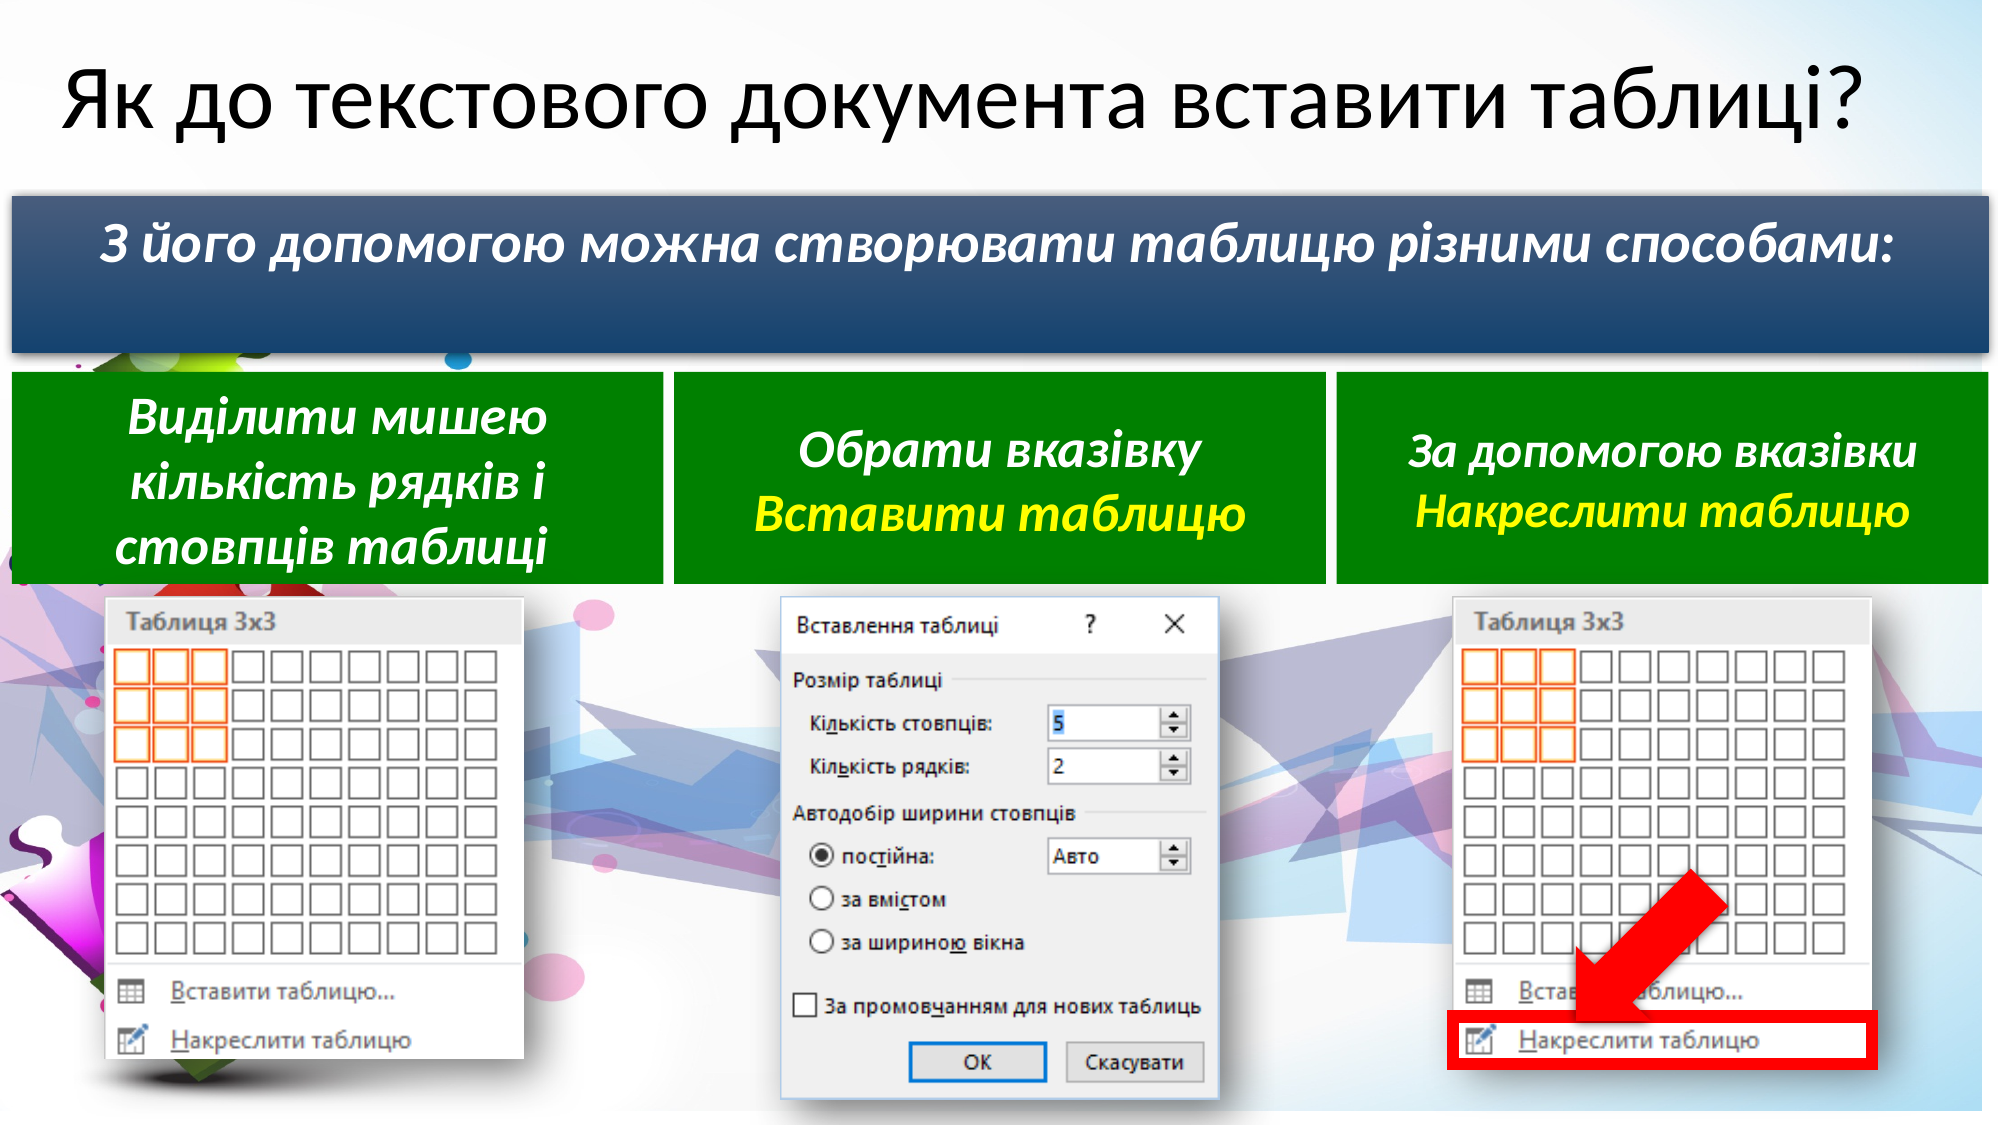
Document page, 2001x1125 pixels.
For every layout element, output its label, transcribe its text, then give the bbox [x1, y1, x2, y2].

text_box З його допомогою можна створювати таблицю різними способами: [11, 196, 1989, 353]
text_box За допомогою вказівки Накреслити таблицю [1336, 371, 1989, 584]
title Як до текстового документа вставити таблиці? [30, 0, 1900, 186]
text_box Обрати вказівку Вставити таблицю [674, 371, 1326, 584]
picture [0, 0, 1982, 1111]
text_box Виділити мишею кількість рядків і стовпців таблиці [11, 371, 664, 584]
